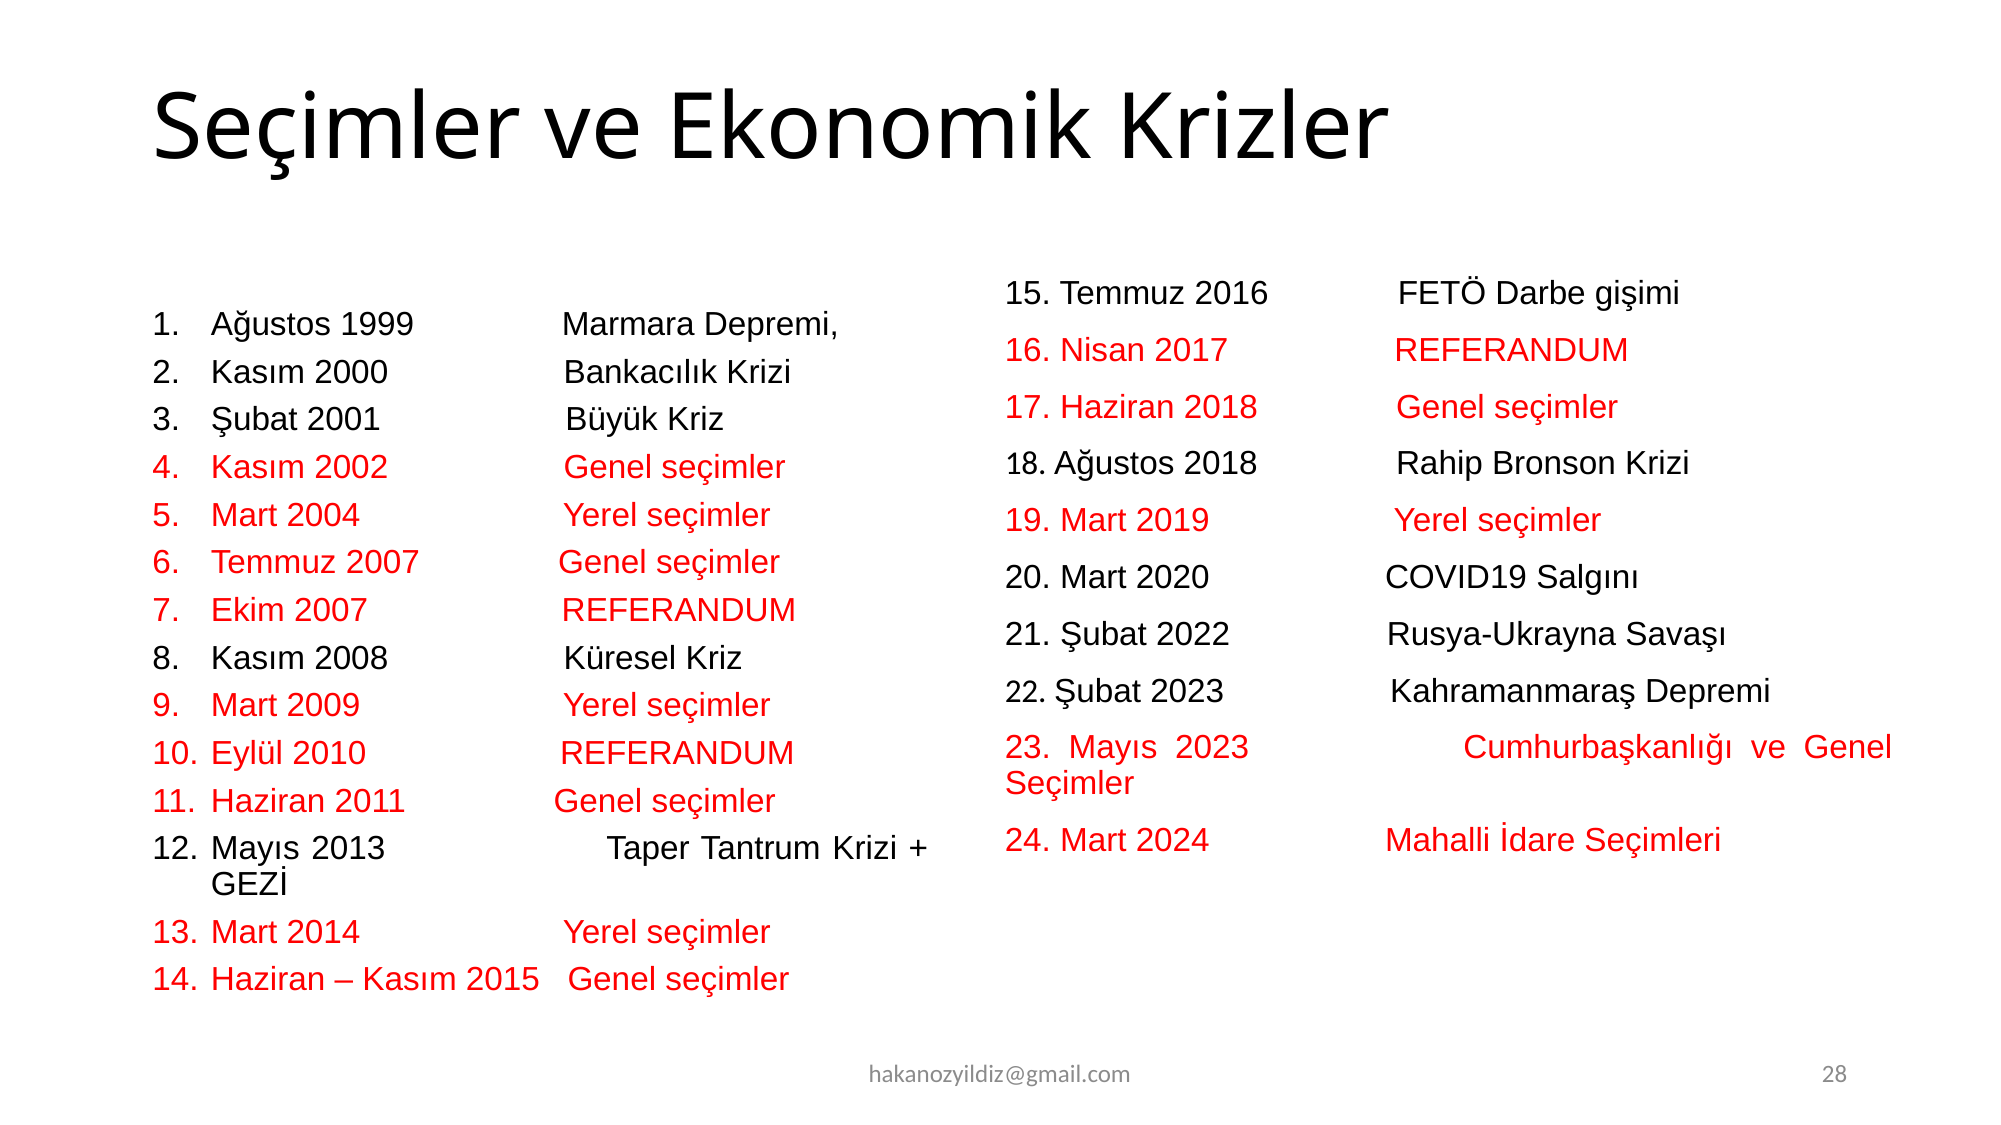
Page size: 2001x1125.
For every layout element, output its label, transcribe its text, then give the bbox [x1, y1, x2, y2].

slide_number 28 [1412, 1042, 1863, 1103]
text_box 15. Temmuz 2016 FETÖ Darbe gişimi 16. Nisan 2017 REFERANDUM 17. Haziran 2018 Genel seçimler 18. Ağustos 2018 Rahip Bronson Krizi 19. Mart 2019 Yerel seçimler 20. Mart 2020 COVID19 Salgını 21. Şubat 2022 Rusya-Ukrayna Savaşı 22. Şubat 2023 Kahramanmaraş Depremi 23. Mayıs 2023 Cumhurbaşkanlığı ve Genel Seçimler 24. Mart 2024 Mahalli İdare Seçimleri [990, 268, 1908, 950]
list Ağustos 1999 Marmara Depremi, Kasım 2000 Bankacılık Krizi Şubat 2001 Büyük Kriz Kasım 2002 Genel seçimler Mart 2004 Yerel seçimler Temmuz 2007 Genel seçimler Ekim 2007 REFERANDUM Kasım 2008 Küresel Kriz Mart 2009 Yerel seçimler Eylül 2010 REFERANDUM Haziran 2011 Genel seçimler Mayıs 2013 Taper Tantrum Krizi + GEZİ Mart 2014 Yerel seçimler Haziran – Kasım 2015 Genel seçimler [137, 299, 945, 1014]
footer hakanozyildiz@gmail.com [662, 1042, 1338, 1103]
title Seçimler ve Ekonomik Krizler [137, 59, 1722, 198]
